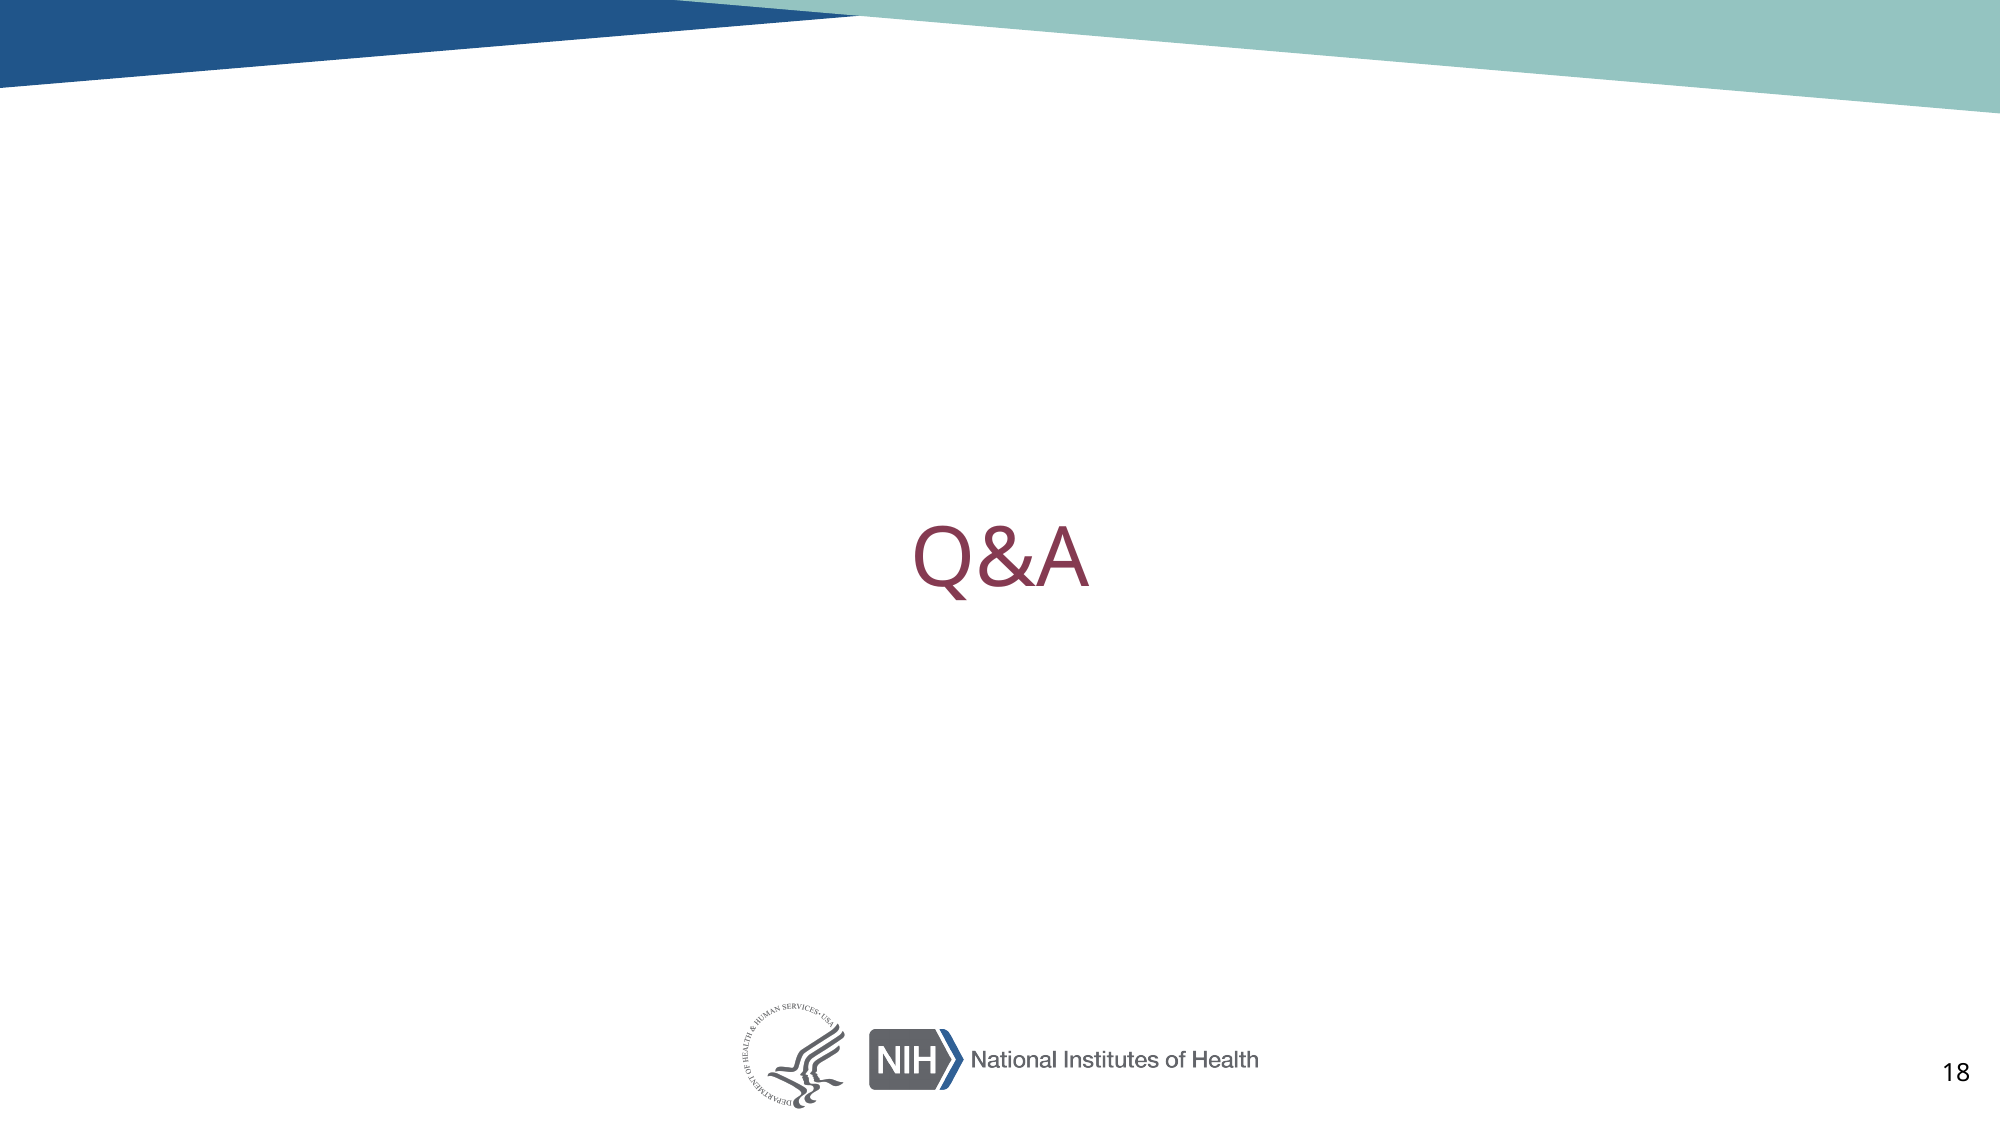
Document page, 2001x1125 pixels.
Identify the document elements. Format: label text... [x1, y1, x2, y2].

picture [742, 1003, 845, 1109]
title Q&A [181, 461, 1819, 645]
picture [869, 1029, 1258, 1090]
slide_number 18 [1325, 1043, 1986, 1104]
